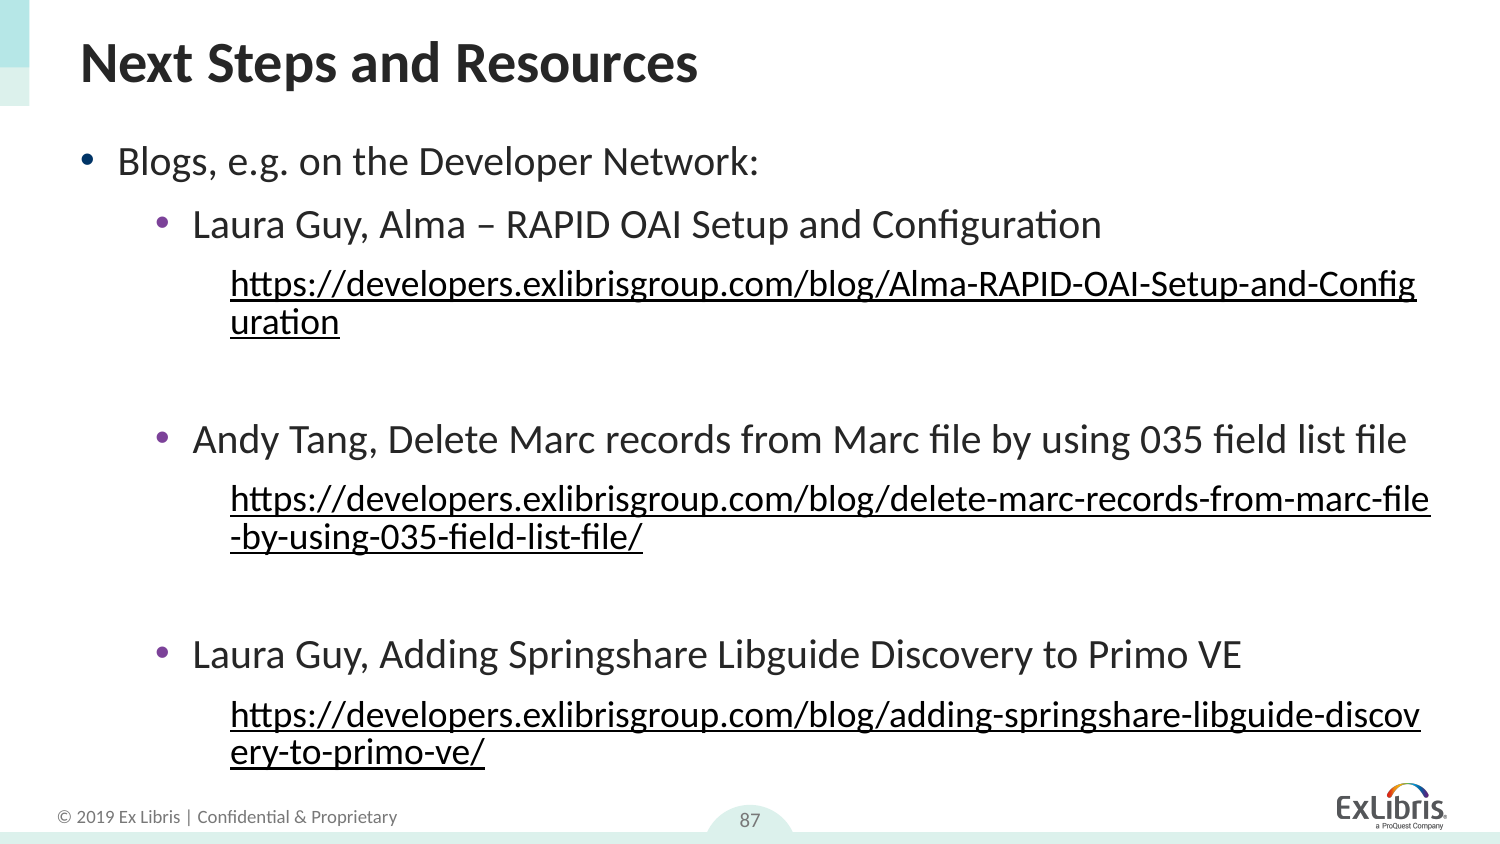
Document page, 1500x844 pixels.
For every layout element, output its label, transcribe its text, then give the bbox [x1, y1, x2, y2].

list Blogs, e.g. on the Developer Network: Laura Guy, Alma – RAPID OAI Setup and Configuration https://developers.exlibrisgroup.com/blog/Alma-RAPID-OAI-Setup-and-Configuration Andy Tang, Delete Marc records from Marc file by using 035 field list file https://developers.exlibrisgroup.com/blog/delete-marc-records-from-marc-file-by-using-035-field-list-file/ Laura Guy, Adding Springshare Libguide Discovery to Primo VE https://developers.exlibrisgroup.com/blog/adding-springshare-libguide-discovery-to-primo-ve/ [64, 126, 1447, 780]
slide_number 87 [705, 789, 795, 844]
picture [1337, 783, 1447, 830]
title Next Steps and Resources [64, 11, 1447, 107]
